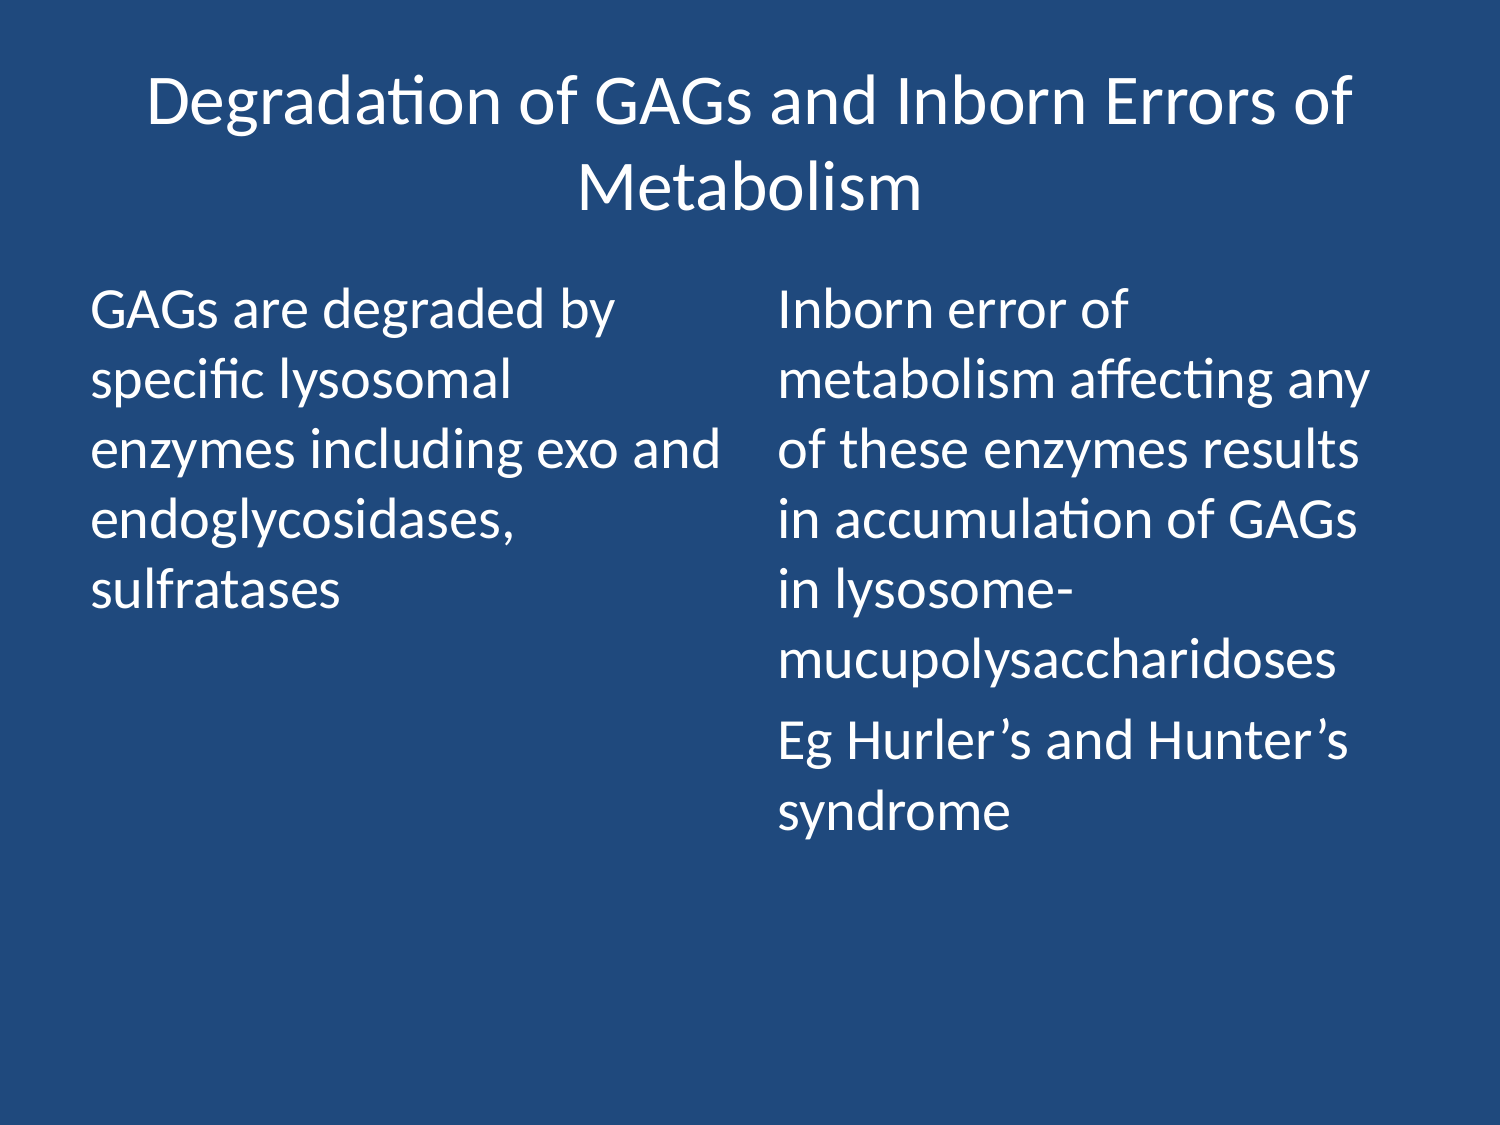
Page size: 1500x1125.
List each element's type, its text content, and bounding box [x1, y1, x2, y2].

title Degradation of GAGs and Inborn Errors of Metabolism [75, 45, 1425, 233]
list GAGs are degraded by specific lysosomal enzymes including exo and endoglycosidases, sulfratases [75, 262, 738, 1005]
list Inborn error of metabolism affecting any of these enzymes results in accumulation of GAGs in lysosome-mucupolysaccharidoses Eg Hurler’s and Hunter’s syndrome [762, 262, 1425, 1005]
